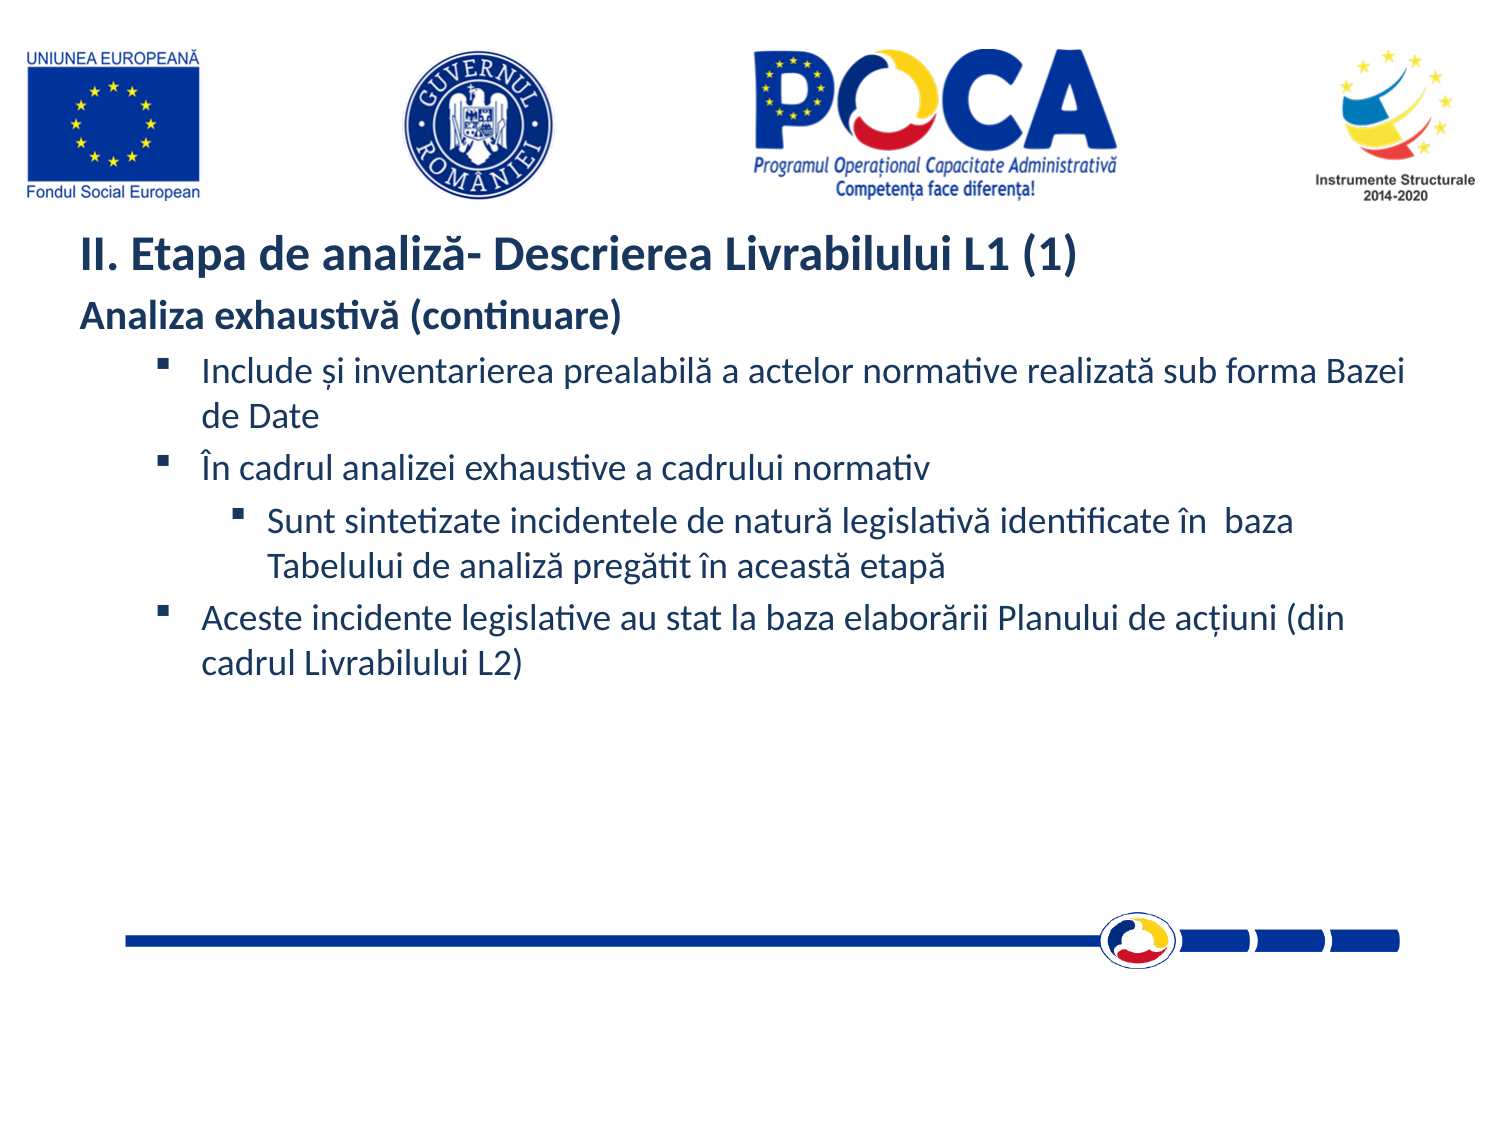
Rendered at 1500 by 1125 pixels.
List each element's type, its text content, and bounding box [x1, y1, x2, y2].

picture [24, 49, 1476, 202]
list II. Etapa de analiză- Descrierea Livrabilului L1 (1) Analiza exhaustivă (continuare) Include și inventarierea prealabilă a actelor normative realizată sub forma Bazei de Date În cadrul analizei exhaustive a cadrului normativ Sunt sintetizate incidentele de natură legislativă identificate în baza Tabelului de analiză pregătit în această etapă Aceste incidente legislative au stat la baza elaborării Planului de acțiuni (din cadrul Livrabilului L2) [64, 212, 1439, 955]
picture [124, 912, 1401, 970]
